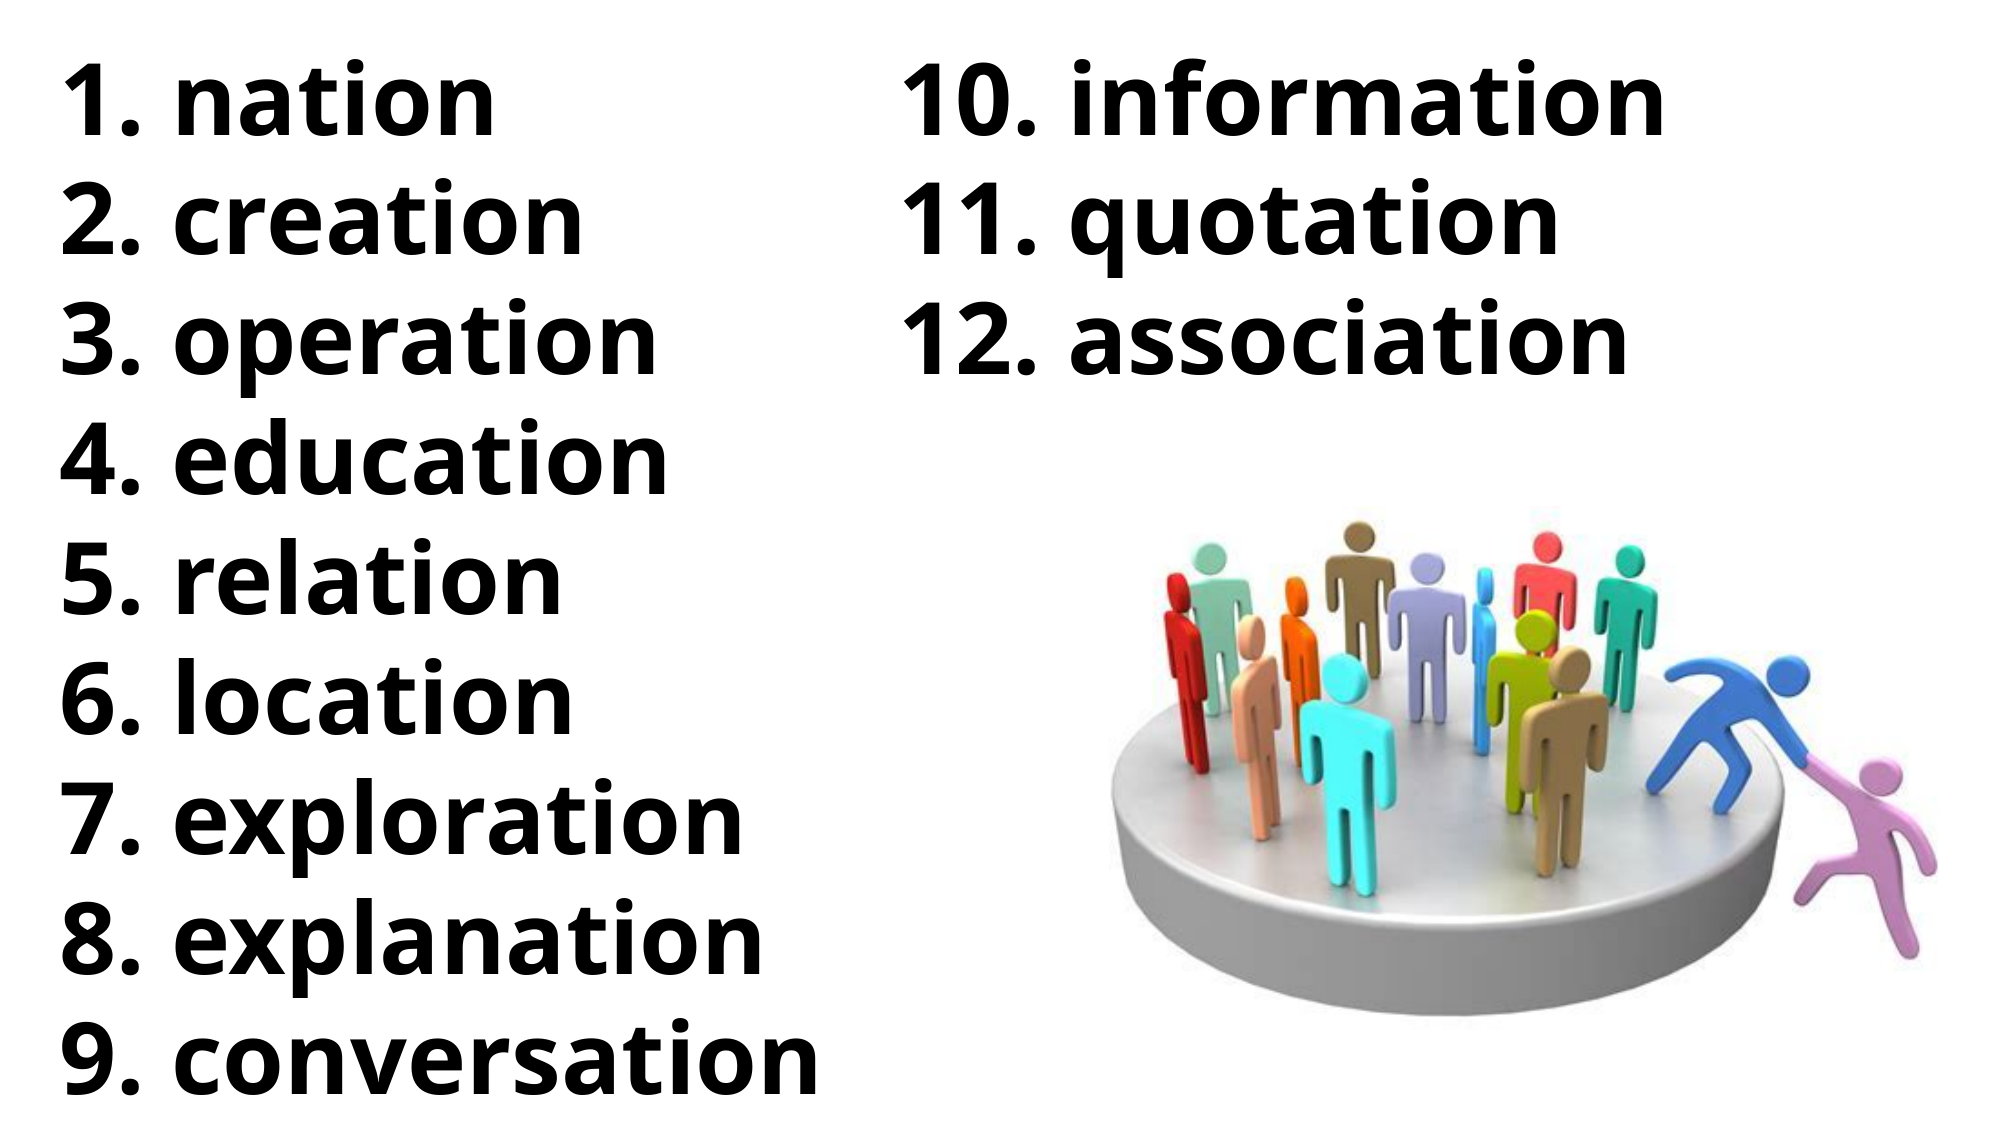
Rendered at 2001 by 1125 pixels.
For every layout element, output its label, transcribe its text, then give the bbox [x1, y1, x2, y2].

text_box 10. information 11. quotation 12. association [883, 27, 2000, 403]
picture [1095, 506, 1956, 1042]
text_box nation creation operation education relation location exploration explanation conversation [44, 27, 923, 1122]
